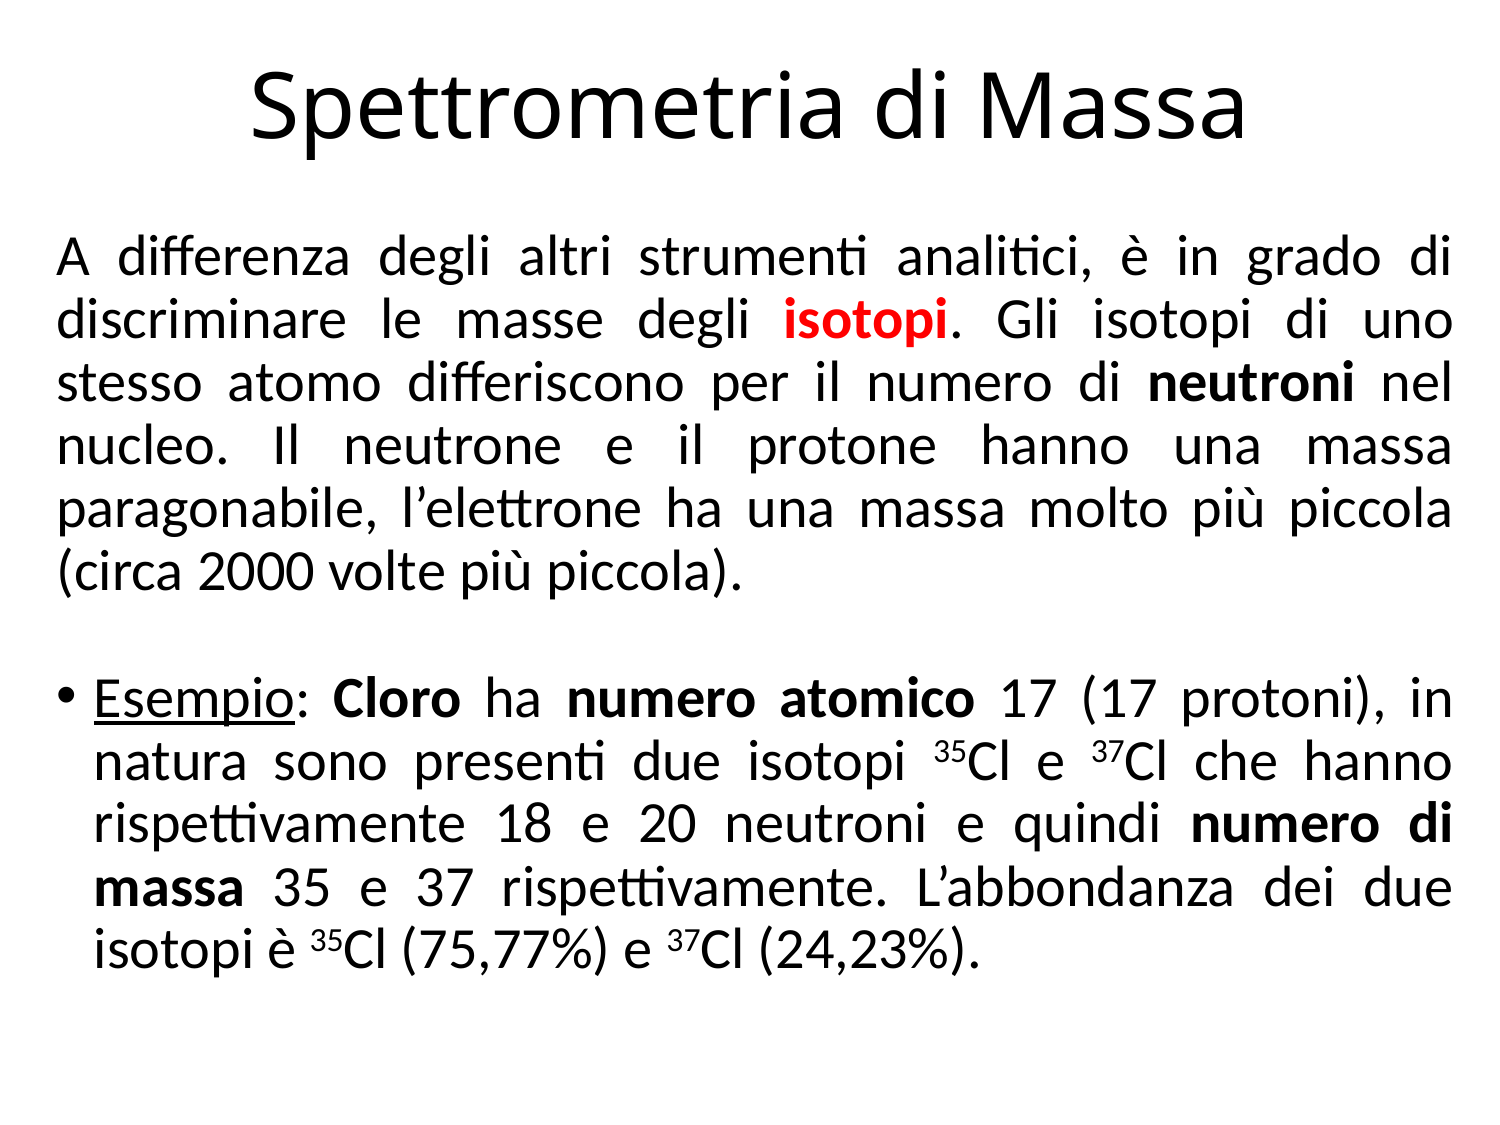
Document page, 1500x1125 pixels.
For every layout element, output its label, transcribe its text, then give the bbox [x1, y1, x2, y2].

list A differenza degli altri strumenti analitici, è in grado di discriminare le masse degli isotopi. Gli isotopi di uno stesso atomo differiscono per il numero di neutroni nel nucleo. Il neutrone e il protone hanno una massa paragonabile, l’elettrone ha una massa molto più piccola (circa 2000 volte più piccola). Esempio: Cloro ha numero atomico 17 (17 protoni), in natura sono presenti due isotopi 35Cl e 37Cl che hanno rispettivamente 18 e 20 neutroni e quindi numero di massa 35 e 37 rispettivamente. L’abbondanza dei due isotopi è 35Cl (75,77%) e 37Cl (24,23%). [41, 217, 1469, 1019]
title Spettrometria di Massa [103, 0, 1397, 217]
